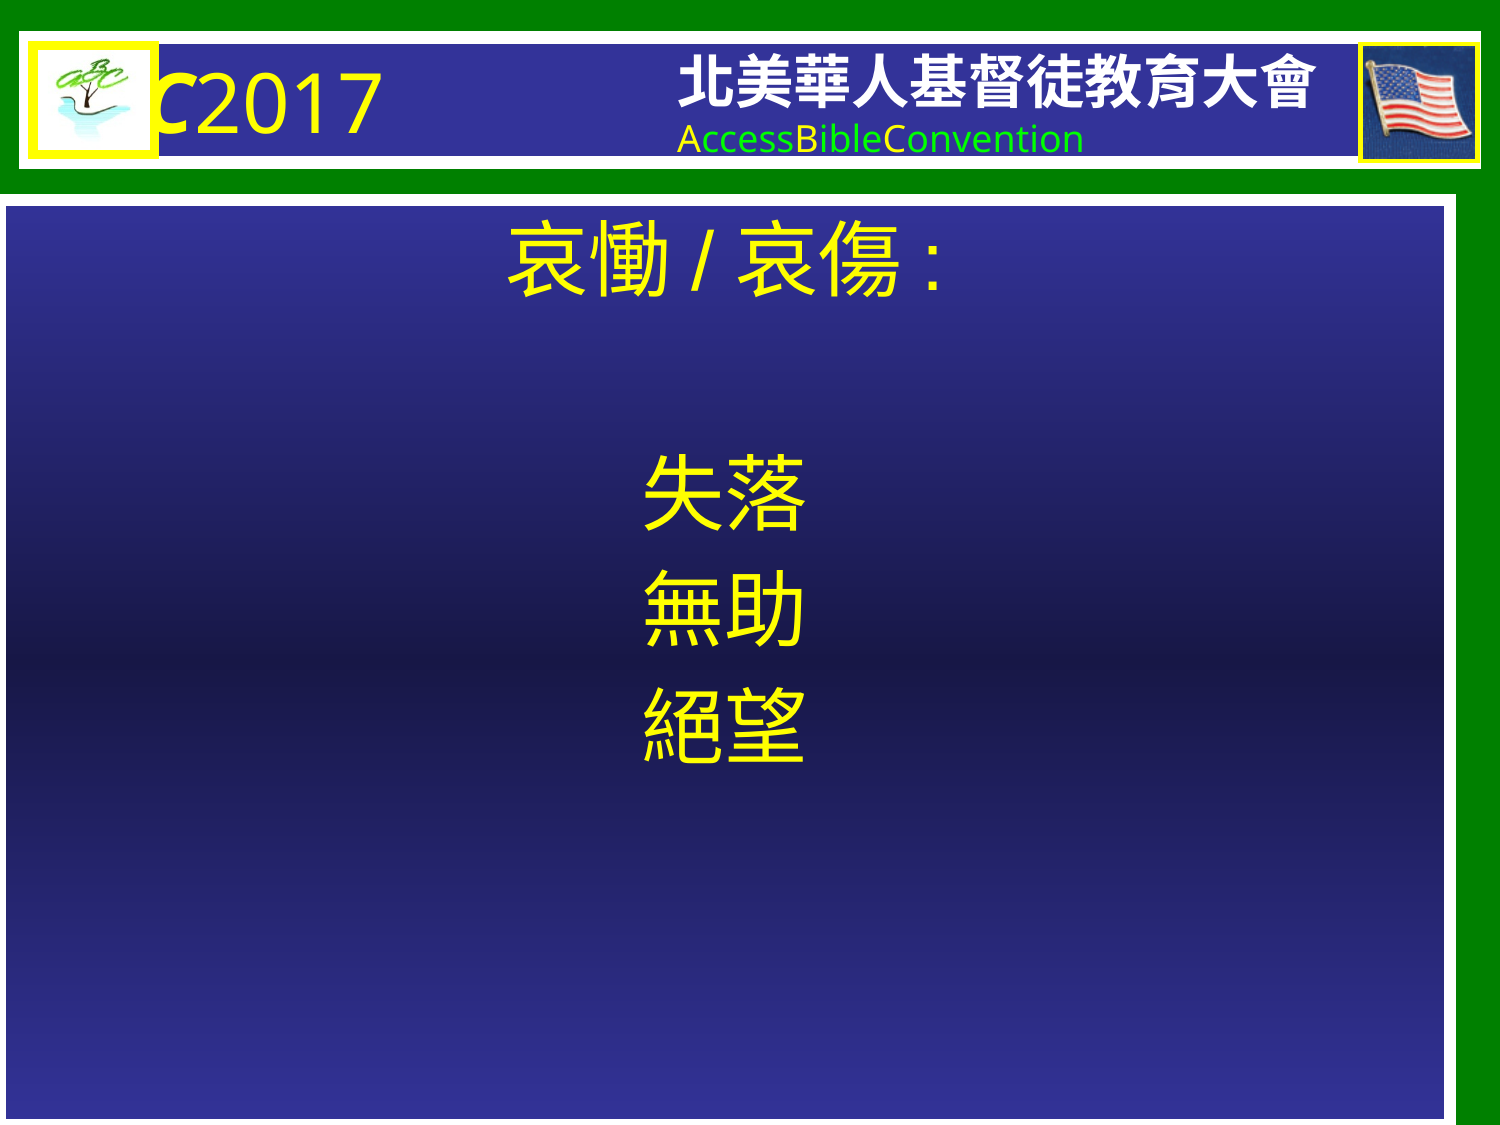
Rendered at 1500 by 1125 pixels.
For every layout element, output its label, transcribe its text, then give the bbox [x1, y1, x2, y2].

picture [37, 49, 151, 151]
text_box 北美華人基督徒教育大會 AccessBibleConvention [662, 37, 1400, 168]
picture [1362, 46, 1476, 160]
title ABC2017 [1400, 37, 1476, 42]
title ABC2017 [24, 37, 662, 163]
list 哀慟/哀傷: 失落 無助 絕望 [0, 199, 1451, 1125]
